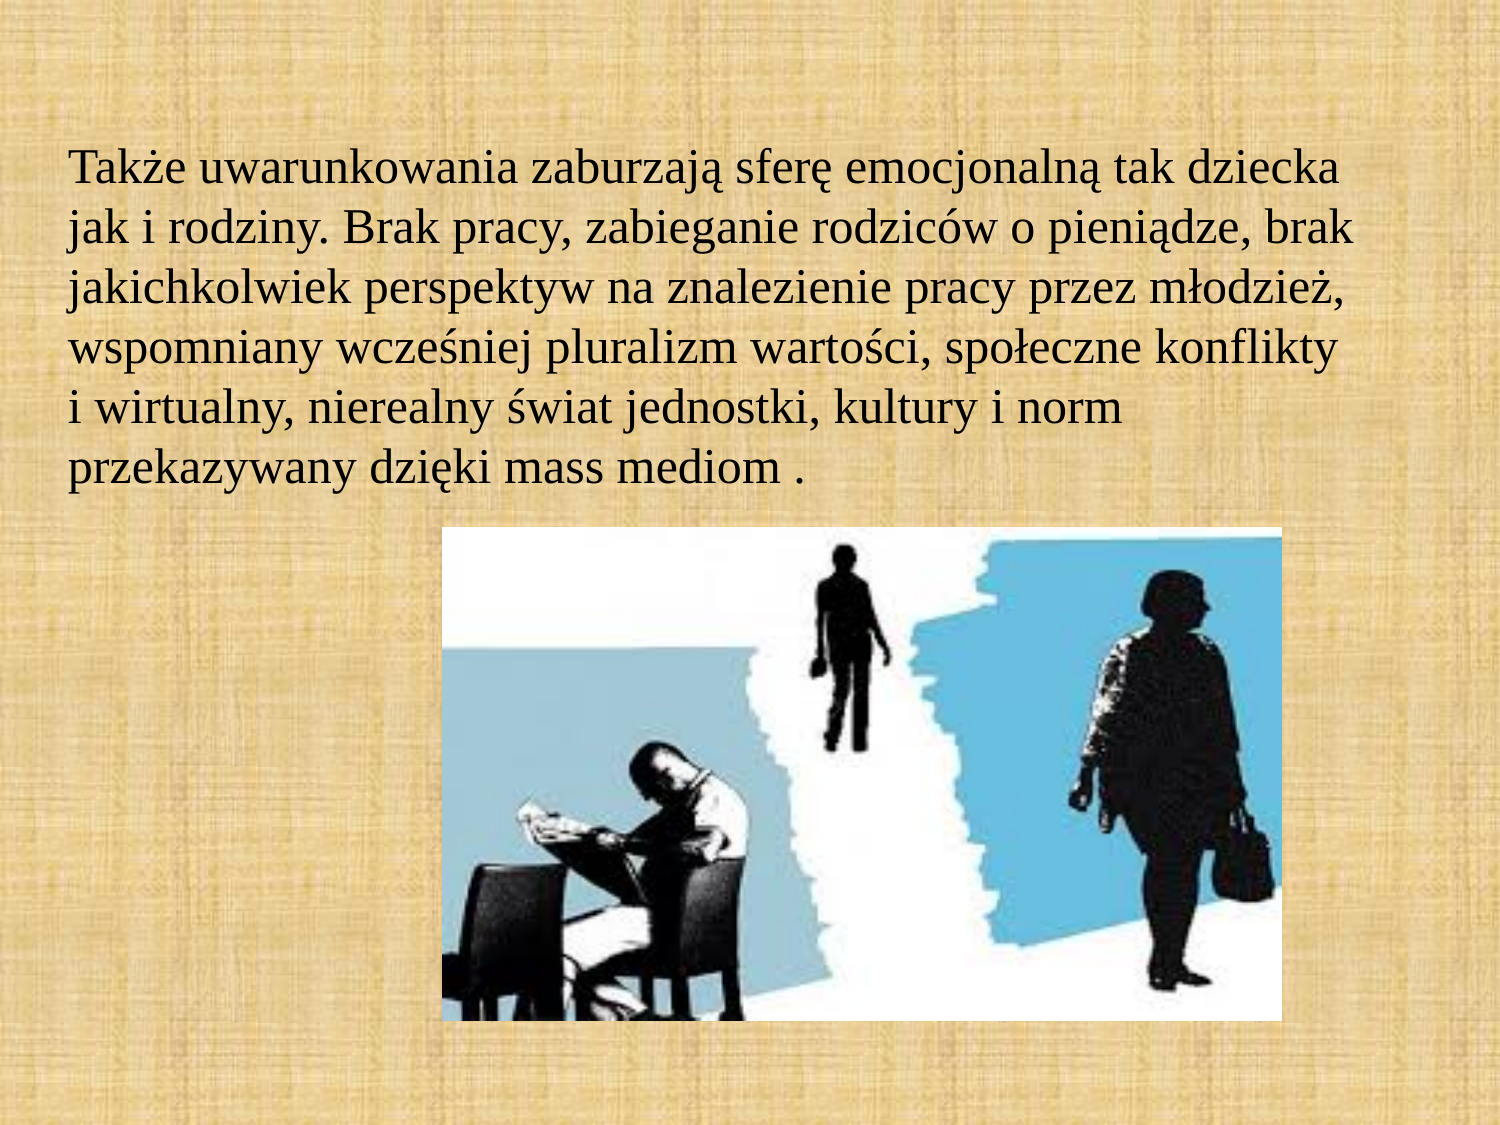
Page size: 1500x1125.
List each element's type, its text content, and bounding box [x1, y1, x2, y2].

text_box Także uwarunkowania zaburzają sferę emocjonalną tak dziecka jak i rodziny. Brak pracy, zabieganie rodziców o pieniądze, brak jakichkolwiek perspektyw na znalezienie pracy przez młodzież, wspomniany wcześniej pluralizm wartości, społeczne konflikty i wirtualny, nierealny świat jednostki, kultury i norm przekazywany dzięki mass mediom . [53, 66, 1412, 502]
picture [0, 0, 1500, 1125]
